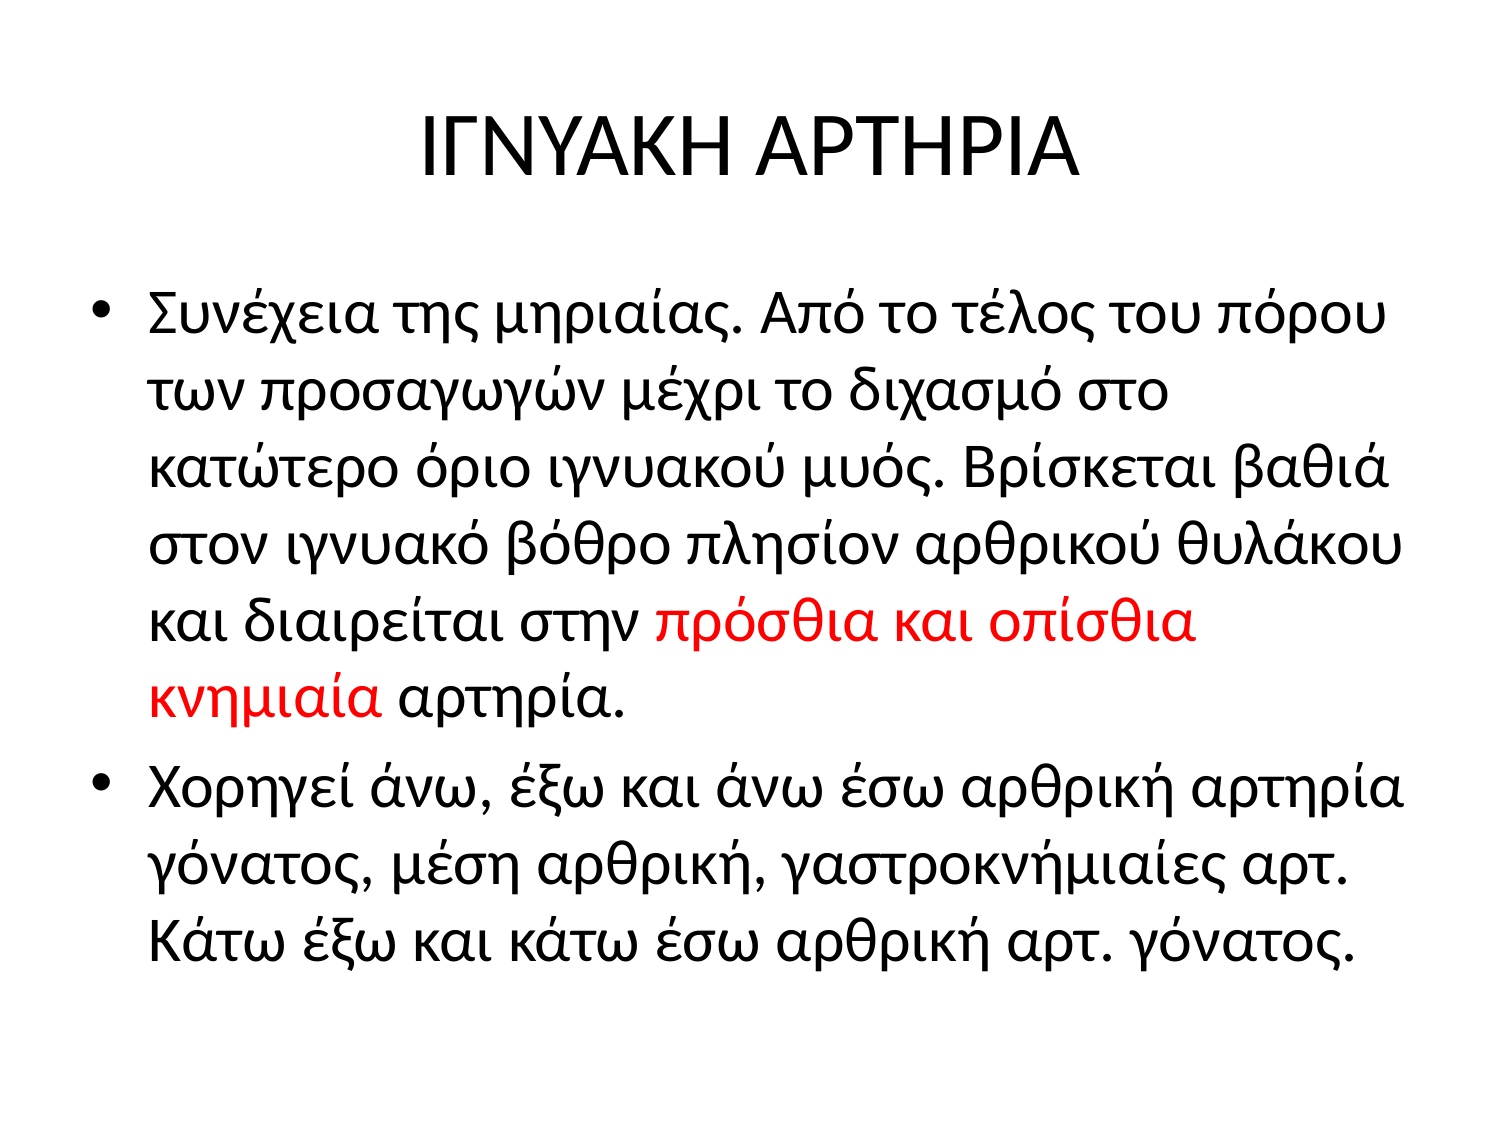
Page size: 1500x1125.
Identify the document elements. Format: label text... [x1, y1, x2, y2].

title ΙΓΝΥΑΚΗ ΑΡΤΗΡΙΑ [75, 45, 1425, 233]
list Συνέχεια της μηριαίας. Από το τέλος του πόρου των προσαγωγών μέχρι το διχασμό στο κατώτερο όριο ιγνυακού μυός. Βρίσκεται βαθιά στον ιγνυακό βόθρο πλησίον αρθρικού θυλάκου και διαιρείται στην πρόσθια και οπίσθια κνημιαία αρτηρία. Χορηγεί άνω, έξω και άνω έσω αρθρική αρτηρία γόνατος, μέση αρθρική, γαστροκνήμιαίες αρτ. Κάτω έξω και κάτω έσω αρθρική αρτ. γόνατος. [75, 262, 1425, 1005]
